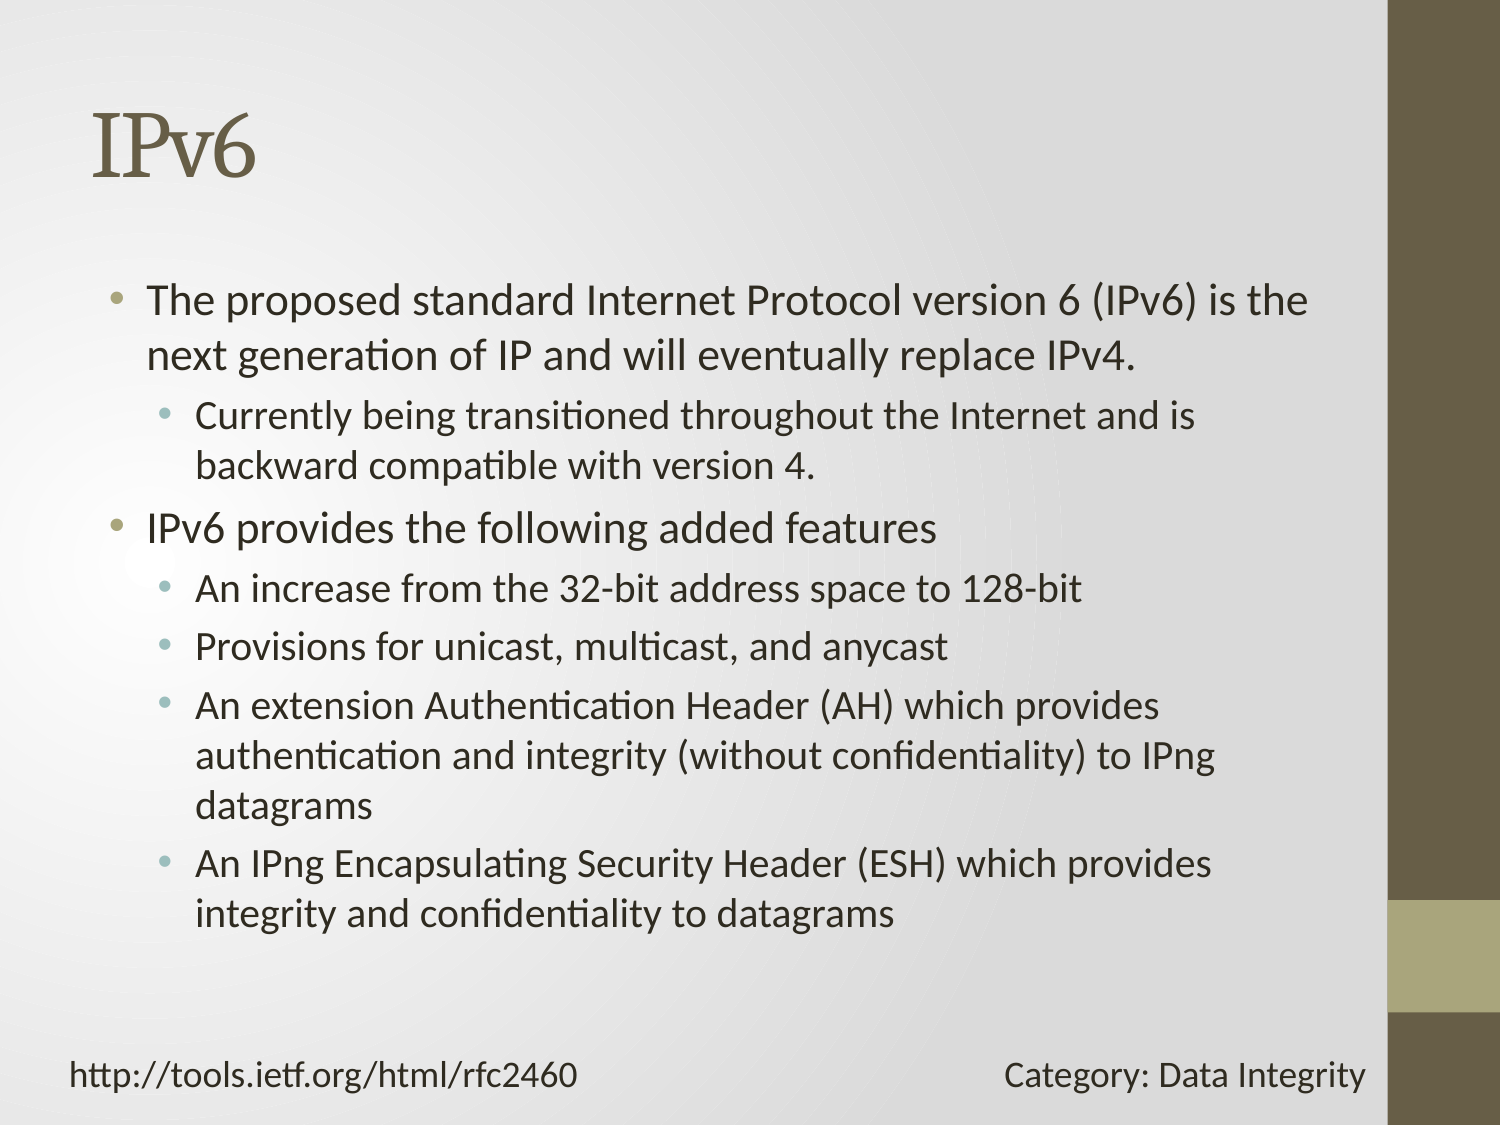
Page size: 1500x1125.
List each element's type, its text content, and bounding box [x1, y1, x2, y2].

text_box http://tools.ietf.org/html/rfc2460 [54, 1042, 593, 1103]
title IPv6 [75, 45, 1325, 233]
text_box Category: Data Integrity [989, 1042, 1382, 1103]
list The proposed standard Internet Protocol version 6 (IPv6) is the next generation of IP and will eventually replace IPv4. Currently being transitioned throughout the Internet and is backward compatible with version 4. IPv6 provides the following added features An increase from the 32-bit address space to 128-bit Provisions for unicast, multicast, and anycast An extension Authentication Header (AH) which provides authentication and integrity (without confidentiality) to IPng datagrams An IPng Encapsulating Security Header (ESH) which provides integrity and confidentiality to datagrams [75, 262, 1325, 1050]
